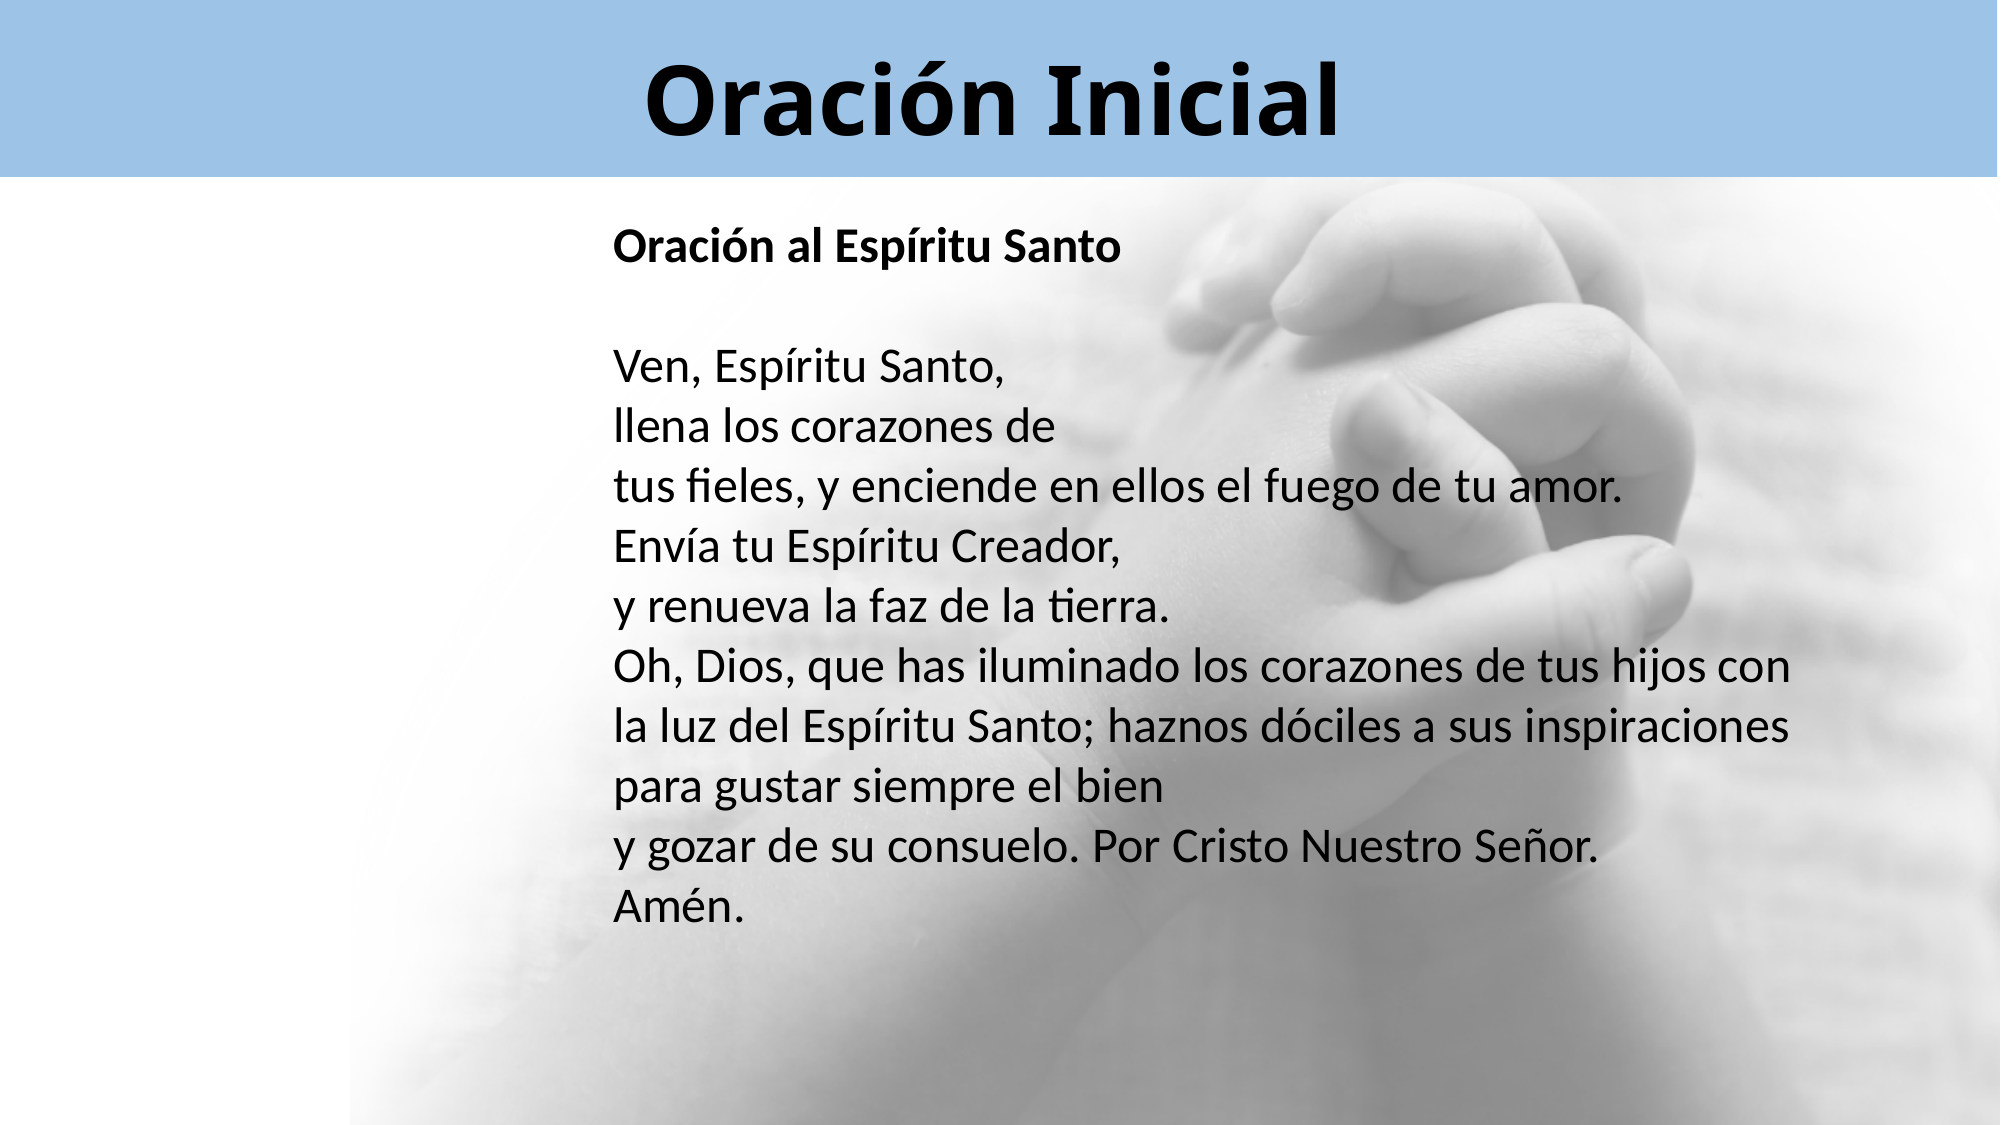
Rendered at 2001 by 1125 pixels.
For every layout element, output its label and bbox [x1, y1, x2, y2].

text_box [0, 0, 1998, 178]
picture [349, 28, 2000, 1125]
